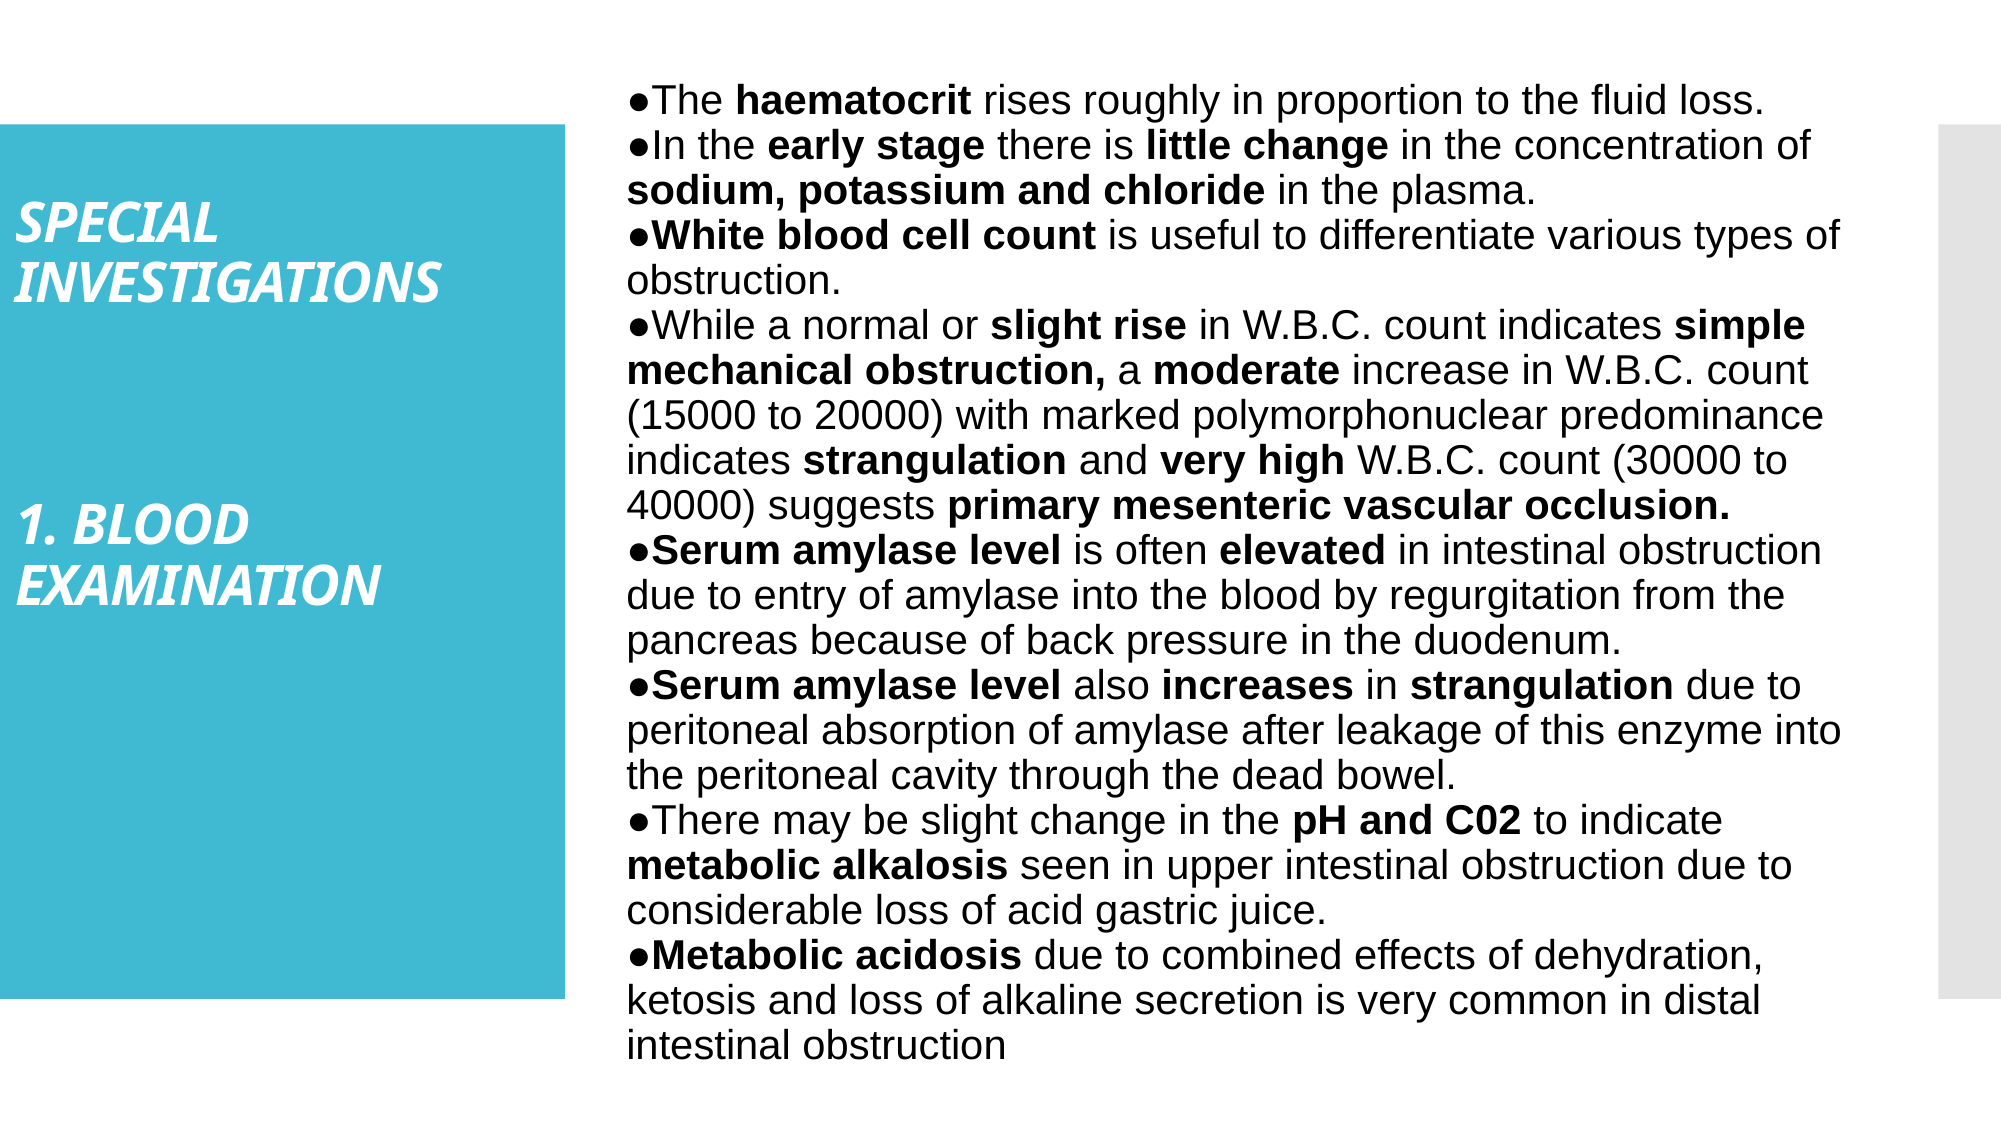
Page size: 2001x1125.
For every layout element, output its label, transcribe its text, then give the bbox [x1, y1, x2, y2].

title SPECIAL INVESTIGATIONS 1. BLOOD EXAMINATION [0, 184, 560, 627]
list ●The haematocrit rises roughly in proportion to the fluid loss. ●In the early stage there is little change in the concentration of sodium, potassium and chloride in the plasma. ●White blood cell count is useful to differentiate various types of obstruction. ●While a normal or slight rise in W.B.C. count indicates simple mechanical obstruction, a moderate increase in W.B.C. count (15000 to 20000) with marked polymorphonuclear predominance indicates strangulation and very high W.B.C. count (30000 to 40000) suggests primary mesenteric vascular occlusion. ●Serum amylase level is often elevated in intestinal obstruction due to entry of amylase into the blood by regurgitation from the pancreas because of back pressure in the duodenum. ●Serum amylase level also increases in strangulation due to peritoneal absorption of amylase after leakage of this enzyme into the peritoneal cavity through the dead bowel. ●There may be slight change in the pH and C02 to indicate metabolic alkalosis seen in upper intestinal obstruction due to considerable loss of acid gastric juice. ●Metabolic acidosis due to combined effects of dehydration, ketosis and loss of alkaline secretion is very common in distal intestinal obstruction [611, 71, 1908, 1079]
